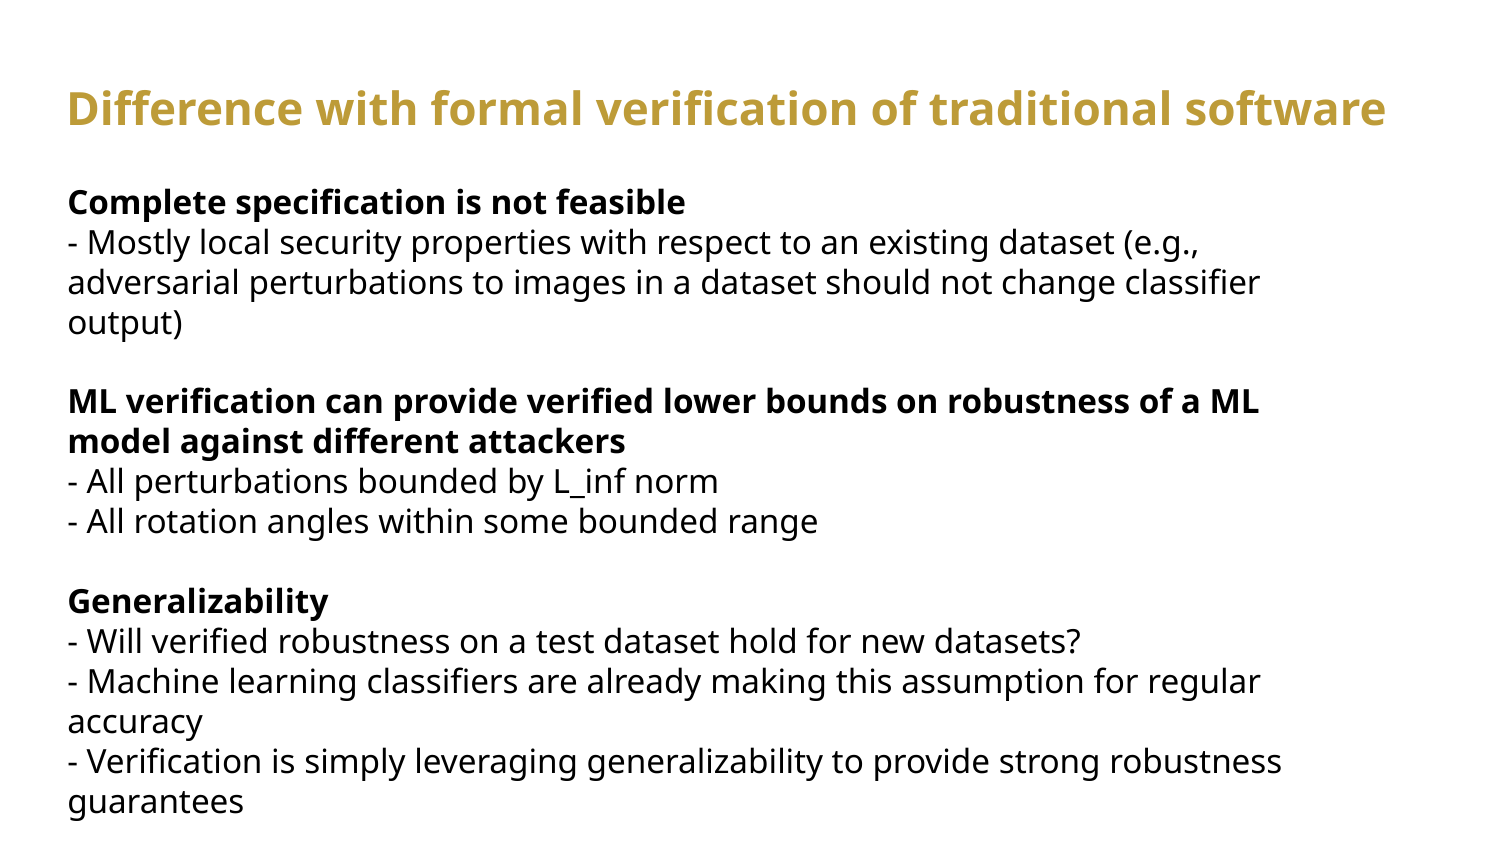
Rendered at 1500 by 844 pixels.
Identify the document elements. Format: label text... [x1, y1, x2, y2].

text_box Complete specification is not feasible - Mostly local security properties with respect to an existing dataset (e.g., adversarial perturbations to images in a dataset should not change classifier output) ML verification can provide verified lower bounds on robustness of a ML model against different attackers - All perturbations bounded by L_inf norm - All rotation angles within some bounded range Generalizability - Will verified robustness on a test dataset hold for new datasets? - Machine learning classifiers are already making this assumption for regular accuracy - Verification is simply leveraging generalizability to provide strong robustness guarantees [33, 166, 1382, 768]
title Difference with formal verification of traditional software [51, 65, 1449, 167]
